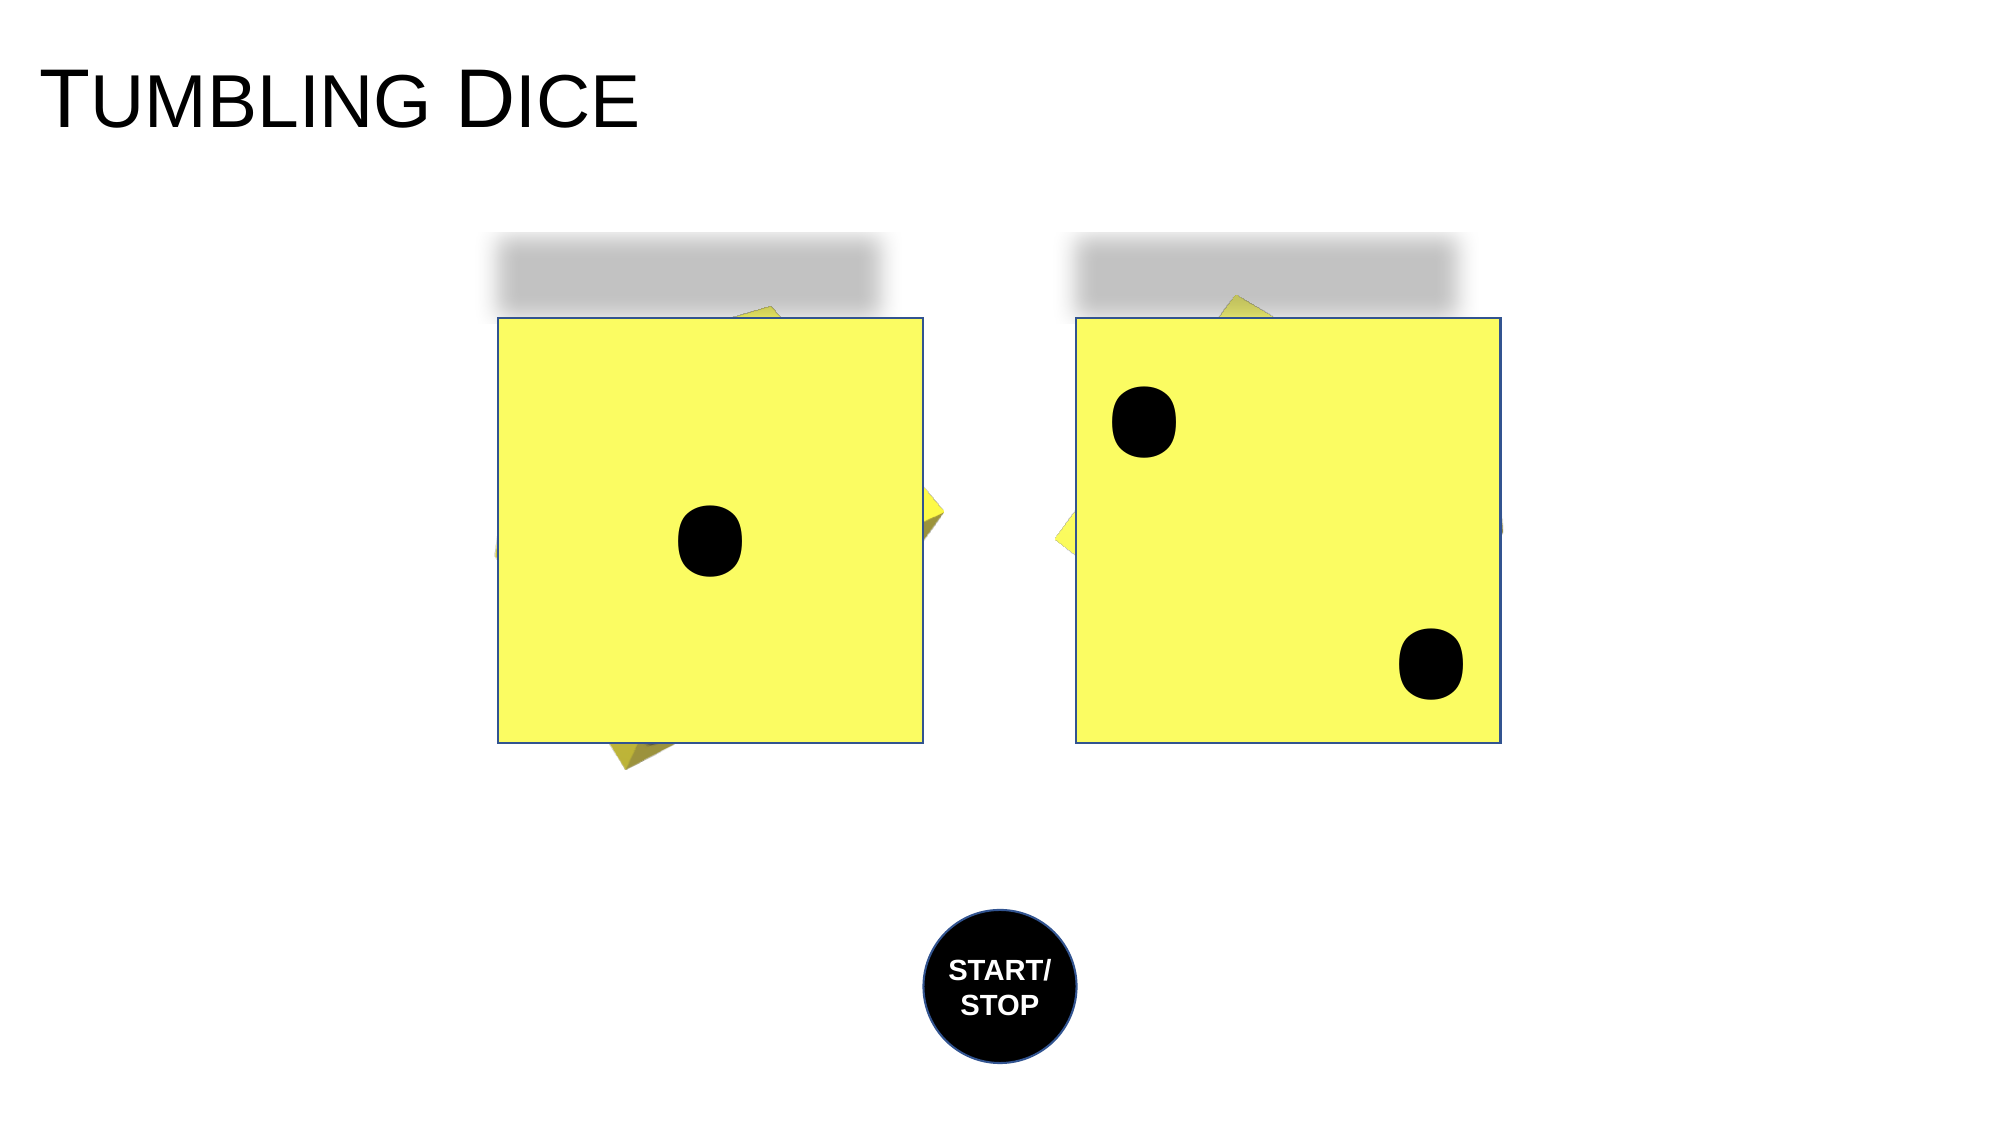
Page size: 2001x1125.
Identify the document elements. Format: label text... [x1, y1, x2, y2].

text_box START/ STOP [922, 908, 1078, 1065]
text_box • [497, 317, 924, 744]
picture [1055, 295, 1546, 776]
title TUMBLING DICE [24, 82, 1525, 154]
text_box • • [1075, 317, 1502, 744]
picture [454, 302, 944, 770]
